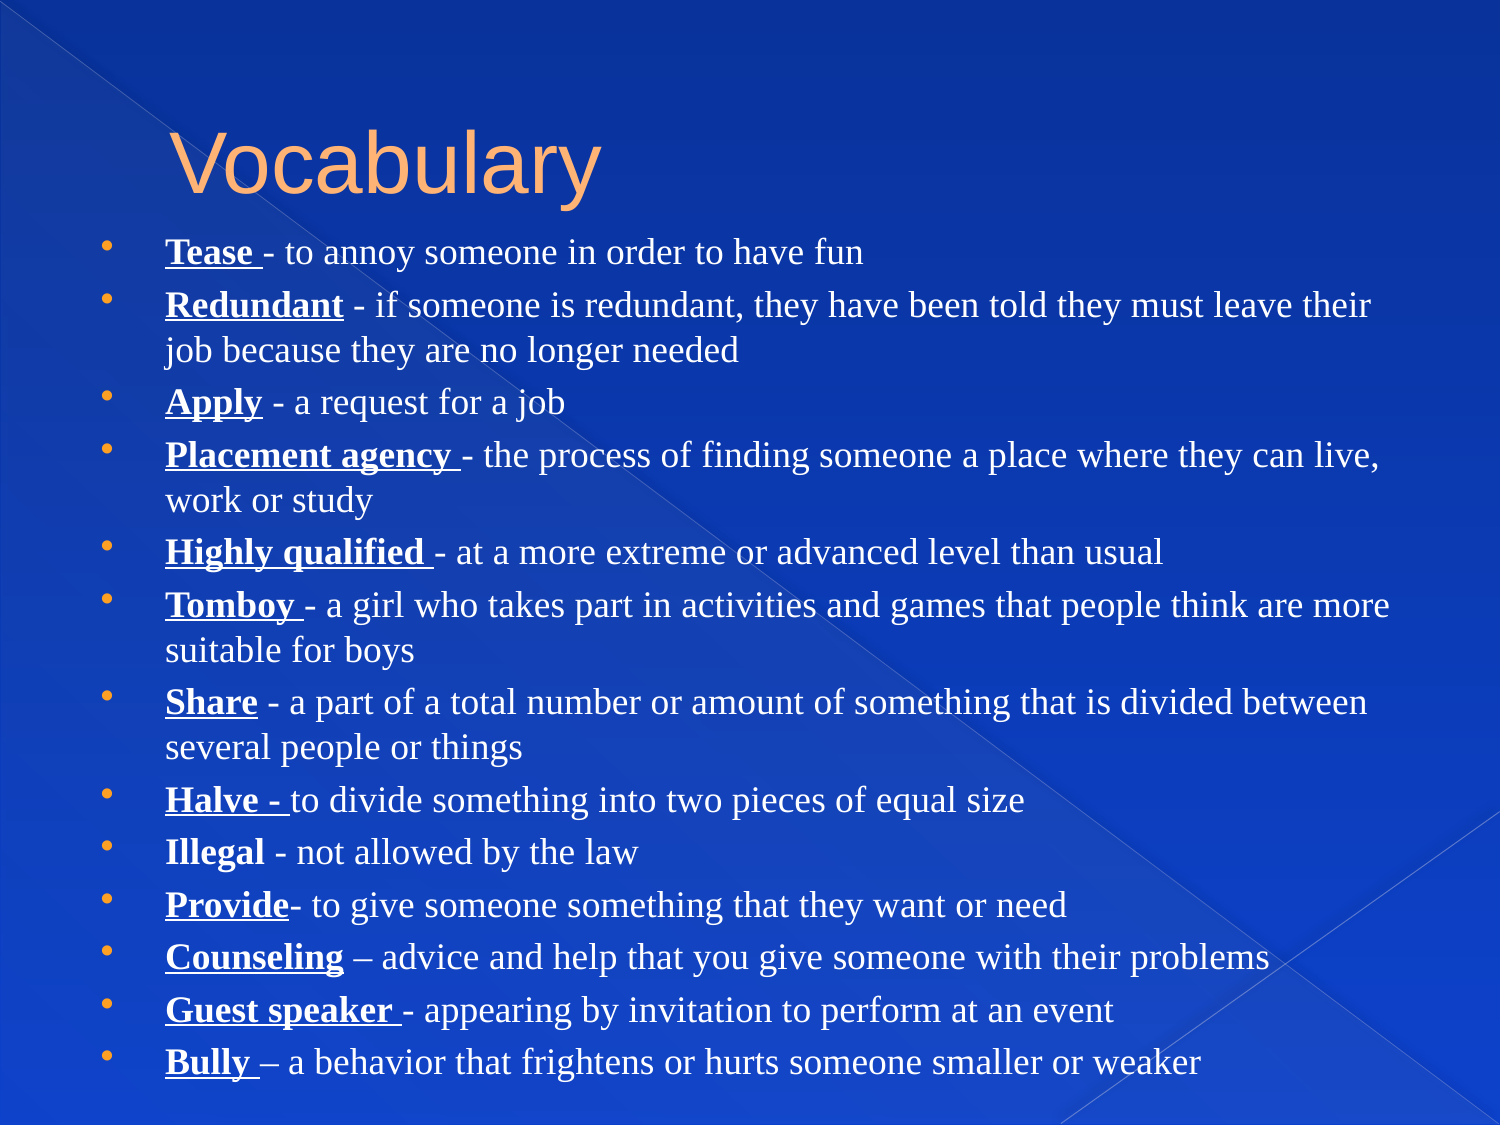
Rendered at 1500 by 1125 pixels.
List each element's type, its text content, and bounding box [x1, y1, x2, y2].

list Tease - to annoy someone in order to have fun Redundant - if someone is redundant, they have been told they must leave their job because they are no longer needed Apply - a request for a job Placement agency - the process of finding someone a place where they can live, work or study Highly qualified - at a more extreme or advanced level than usual Tomboy - a girl who takes part in activities and games that people think are more suitable for boys Share - a part of a total number or amount of something that is divided between several people or things Halve - to divide something into two pieces of equal size Illegal - not allowed by the law Provide- to give someone something that they want or need Counseling – advice and help that you give someone with their problems Guest speaker - appearing by invitation to perform at an event Bully – a behavior that frightens or hurts someone smaller or weaker [76, 219, 1425, 1059]
title Vocabulary [75, 43, 1425, 274]
